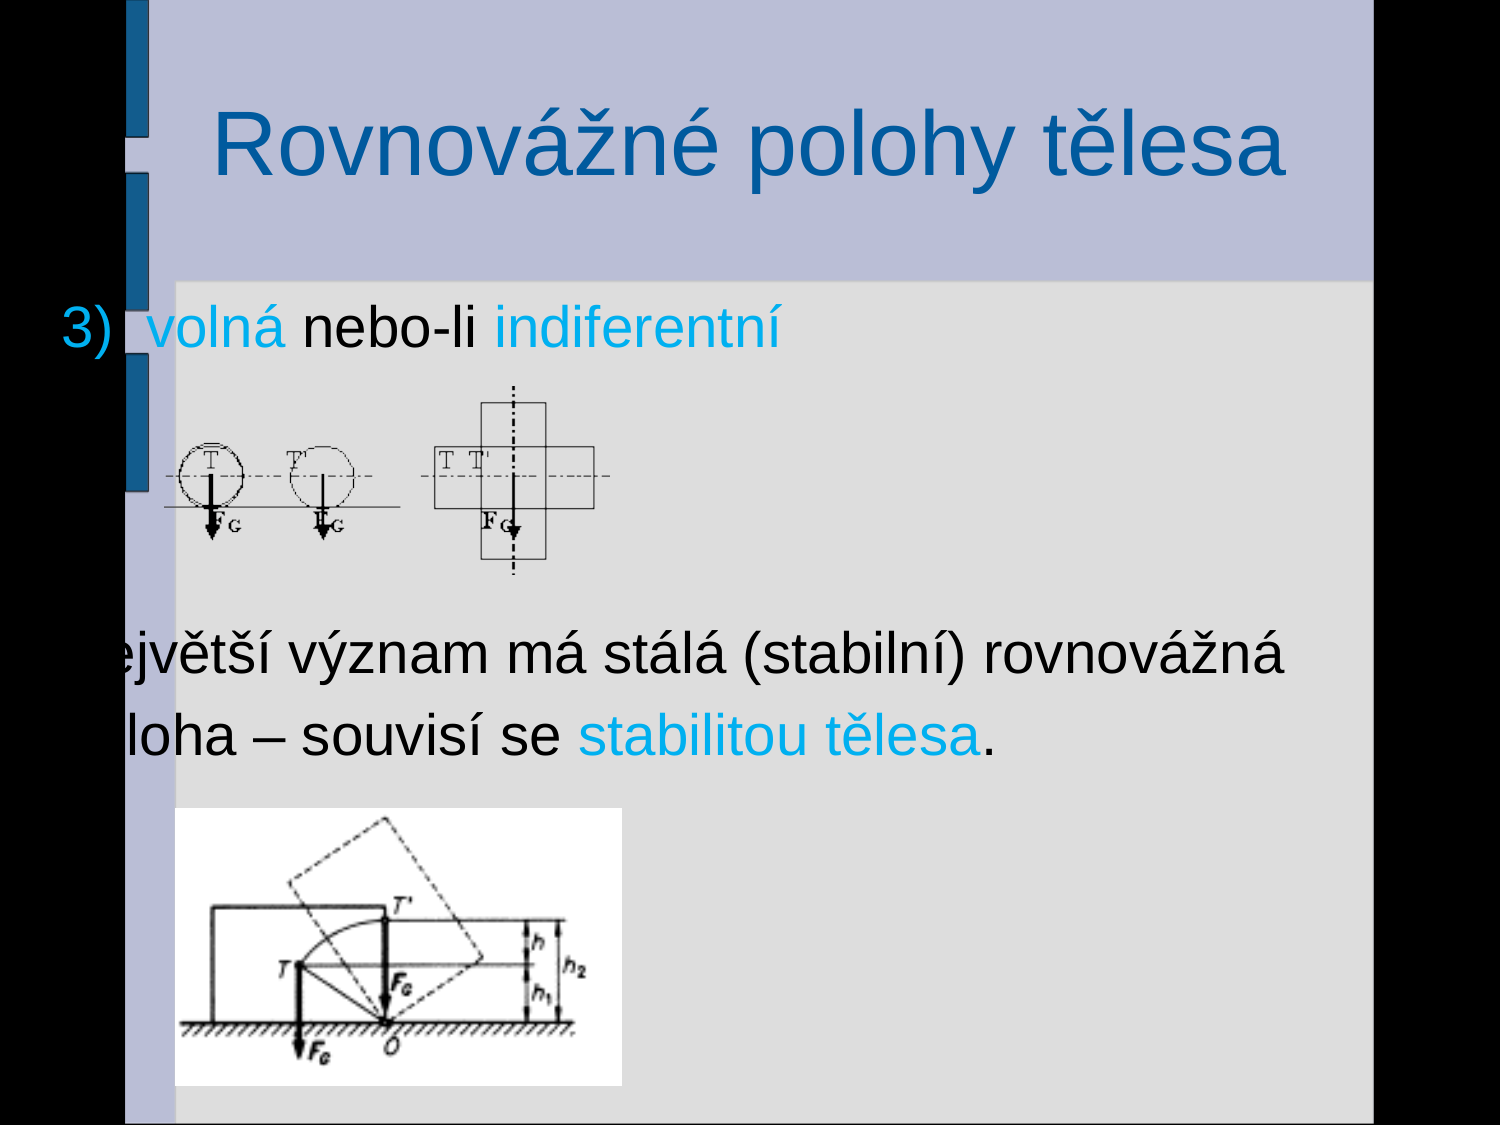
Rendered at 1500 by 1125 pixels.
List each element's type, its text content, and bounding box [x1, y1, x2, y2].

list volná nebo-li indiferentní Největší význam má stálá (stabilní) rovnovážná poloha – souvisí se stabilitou tělesa. [46, 280, 1454, 1024]
title Rovnovážné polohy tělesa [74, 44, 1426, 233]
picture [0, 0, 1500, 1125]
slide_number 20 [1074, 1024, 1426, 1103]
